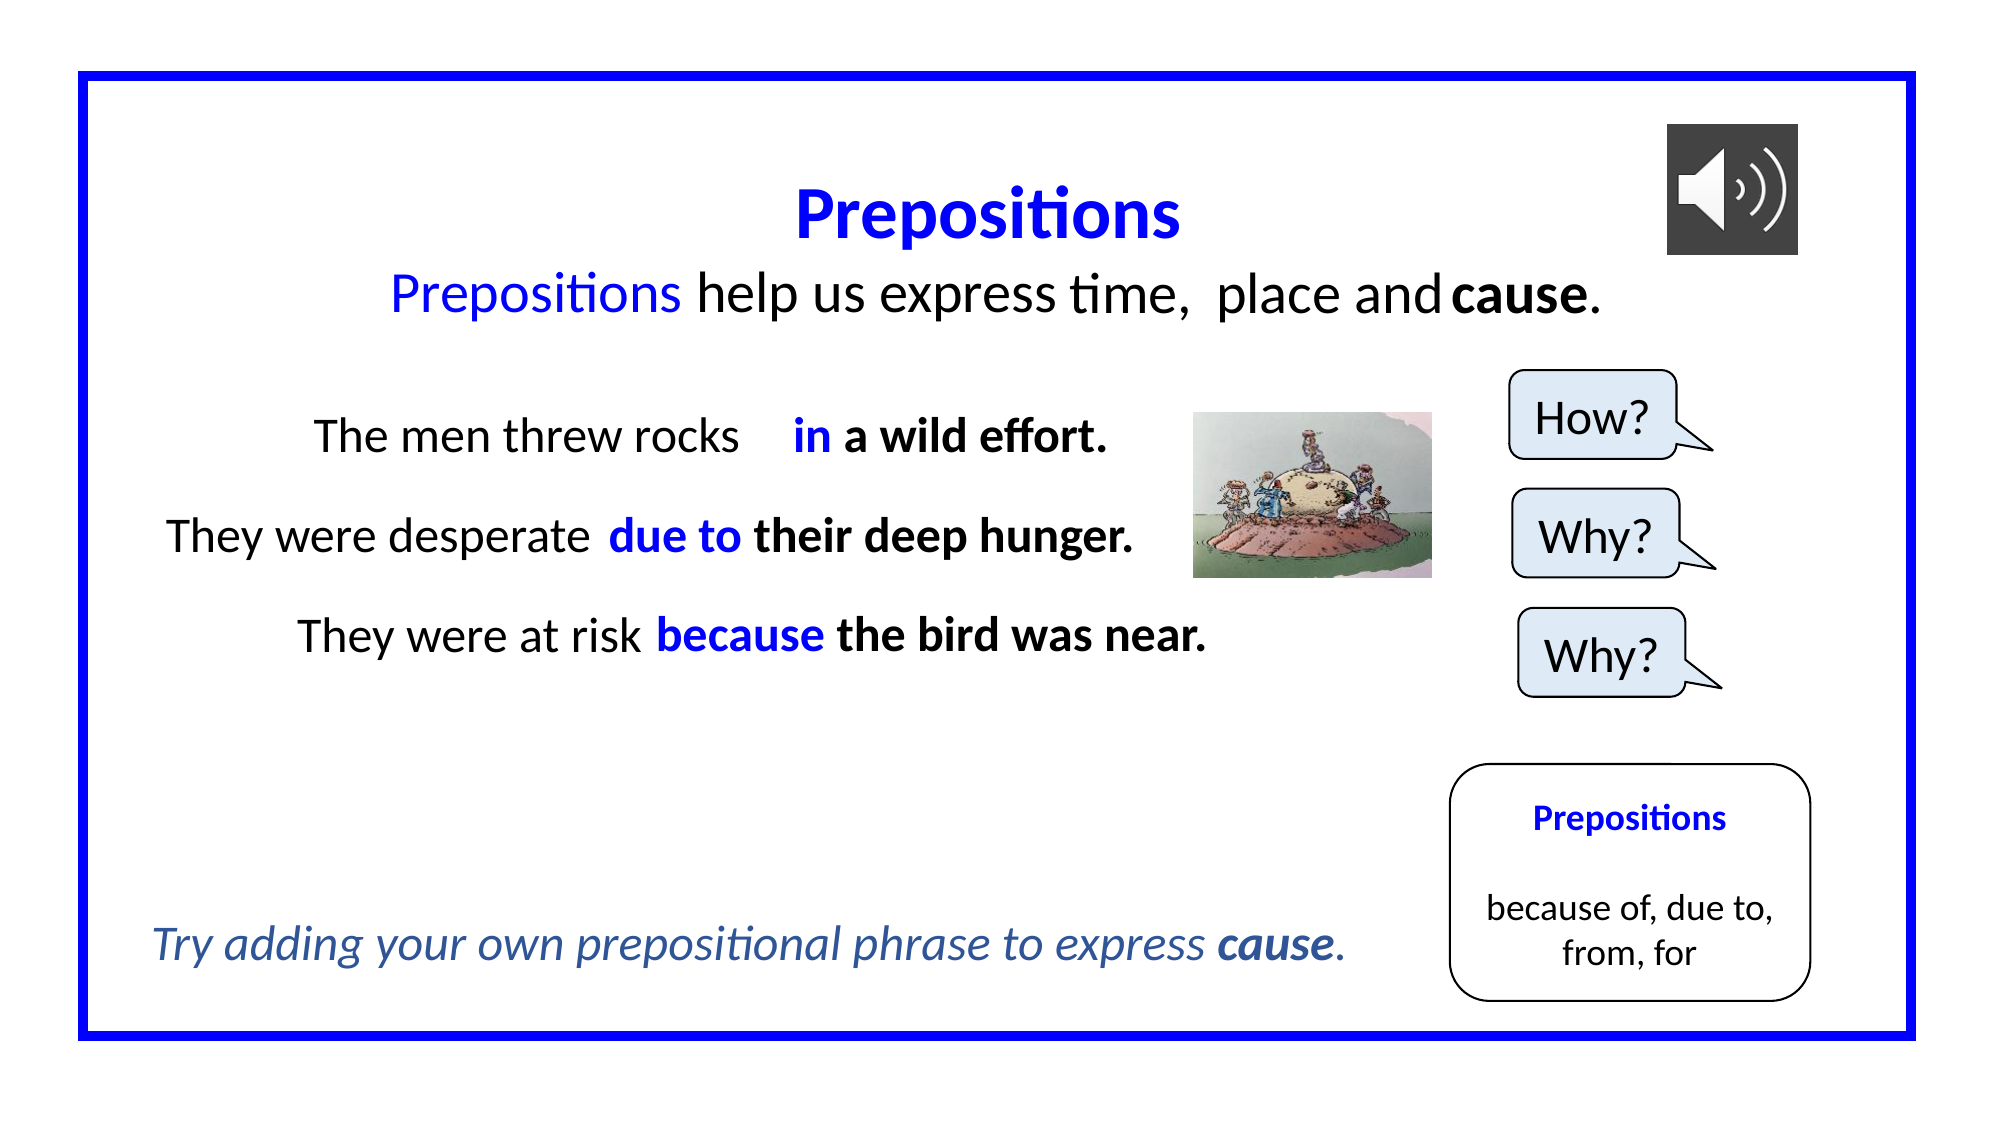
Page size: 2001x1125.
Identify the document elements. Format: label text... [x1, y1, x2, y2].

text_box place and [1201, 247, 1459, 333]
text_box due to their deep hunger. [607, 495, 1162, 570]
text_box [82, 75, 1912, 1037]
picture [1193, 412, 1432, 578]
text_box Try adding your own prepositional phrase to express cause. [136, 903, 1363, 979]
text_box Why? [1511, 487, 1717, 579]
picture [1665, 122, 1800, 257]
text_box cause. [1459, 247, 1618, 333]
text_box How? [1508, 369, 1714, 460]
text_box The men threw rocks [298, 394, 767, 470]
text_box time, [1054, 247, 1201, 333]
text_box in a wild effort. [778, 394, 1135, 470]
text_box because the bird was near. [641, 593, 1347, 669]
text_box They were desperate [150, 495, 607, 571]
text_box Why? [1517, 606, 1723, 698]
text_box They were at risk [282, 595, 657, 671]
text_box Prepositions because of, due to, from, for [1448, 762, 1812, 1002]
